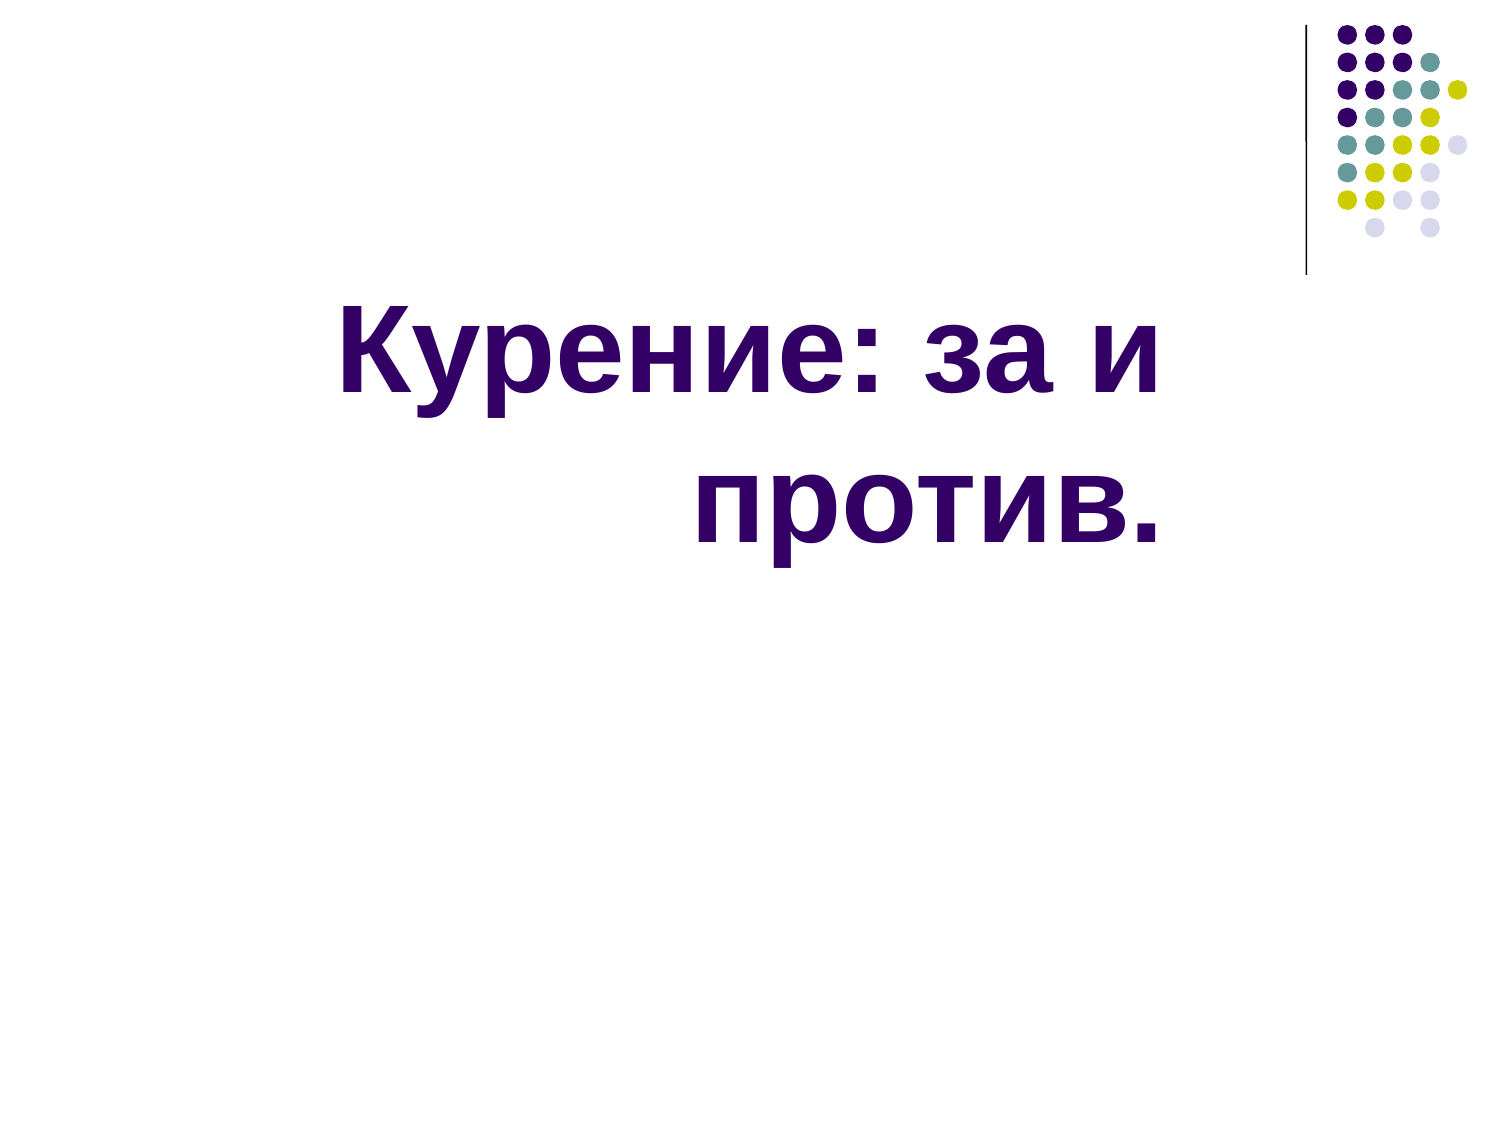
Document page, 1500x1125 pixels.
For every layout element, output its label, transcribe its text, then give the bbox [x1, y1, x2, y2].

title Курение: за и против. [112, 290, 1388, 575]
